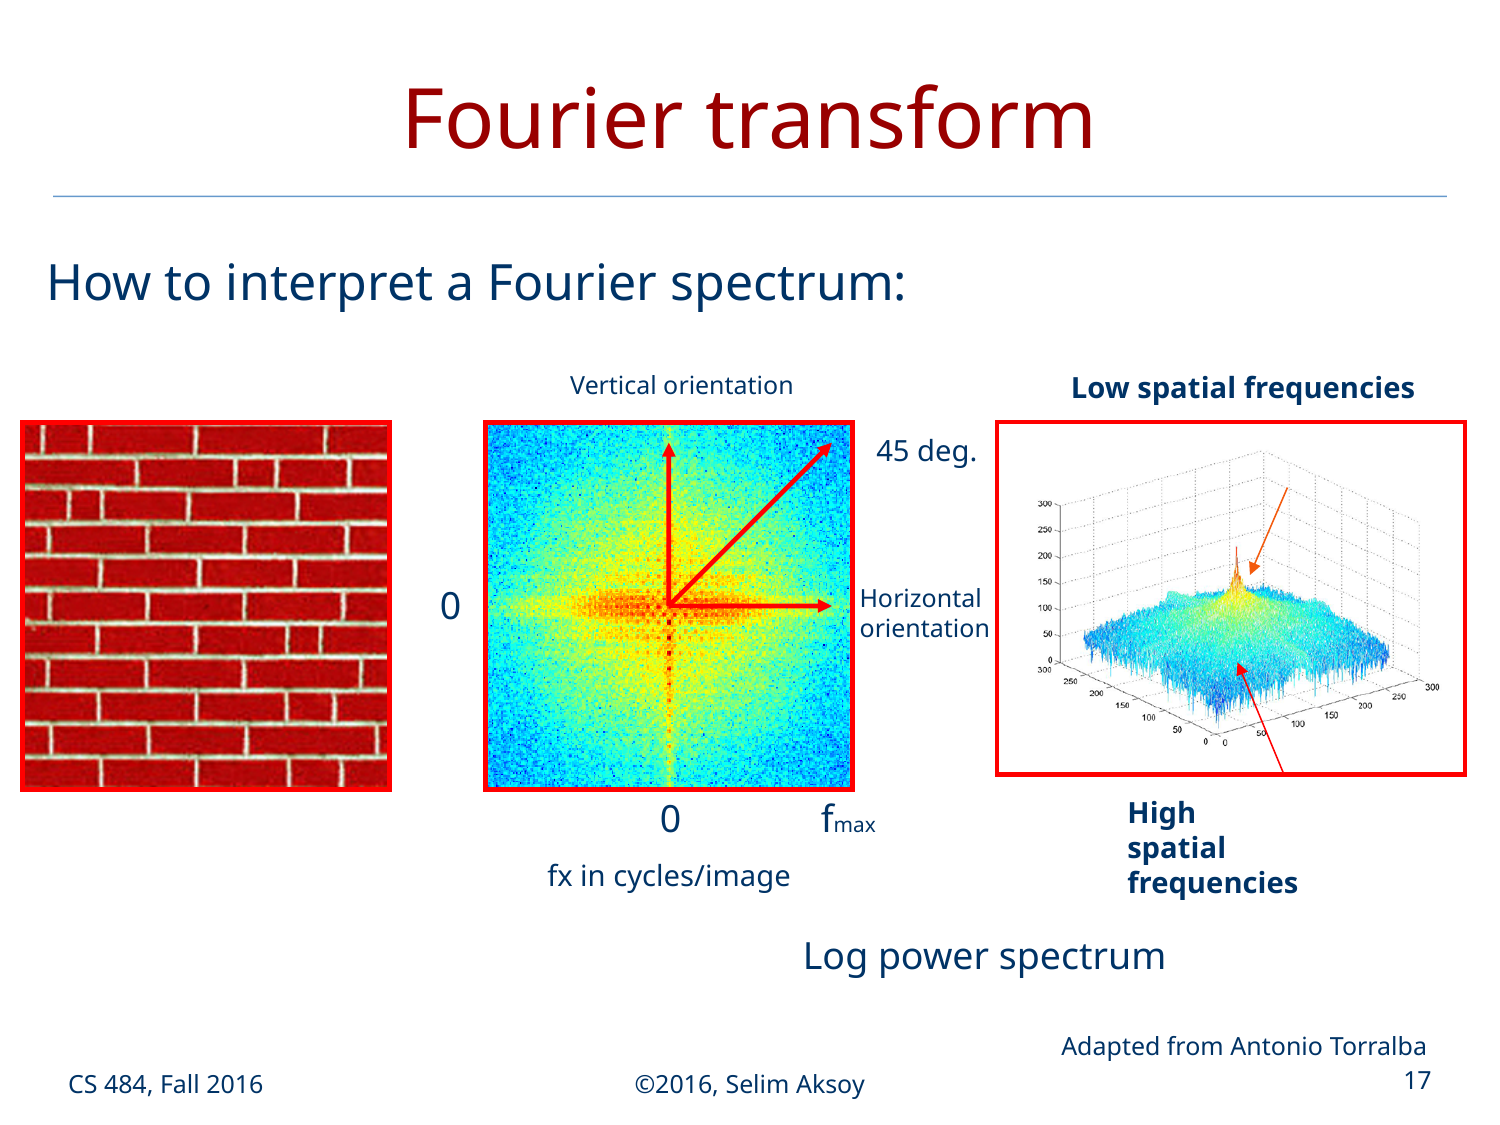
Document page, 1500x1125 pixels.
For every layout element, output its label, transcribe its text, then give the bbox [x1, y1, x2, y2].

text_box Adapted from Antonio Torralba [879, 1023, 1443, 1068]
footer ©2016, Selim Aksoy [511, 1052, 988, 1107]
slide_number CS 484, Fall 2016 [52, 1052, 366, 1107]
text_box How to interpret a Fourier spectrum: [31, 243, 923, 319]
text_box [24, 362, 1463, 986]
title Fourier transform [53, 31, 1447, 173]
slide_number 17 [1134, 1052, 1448, 1107]
